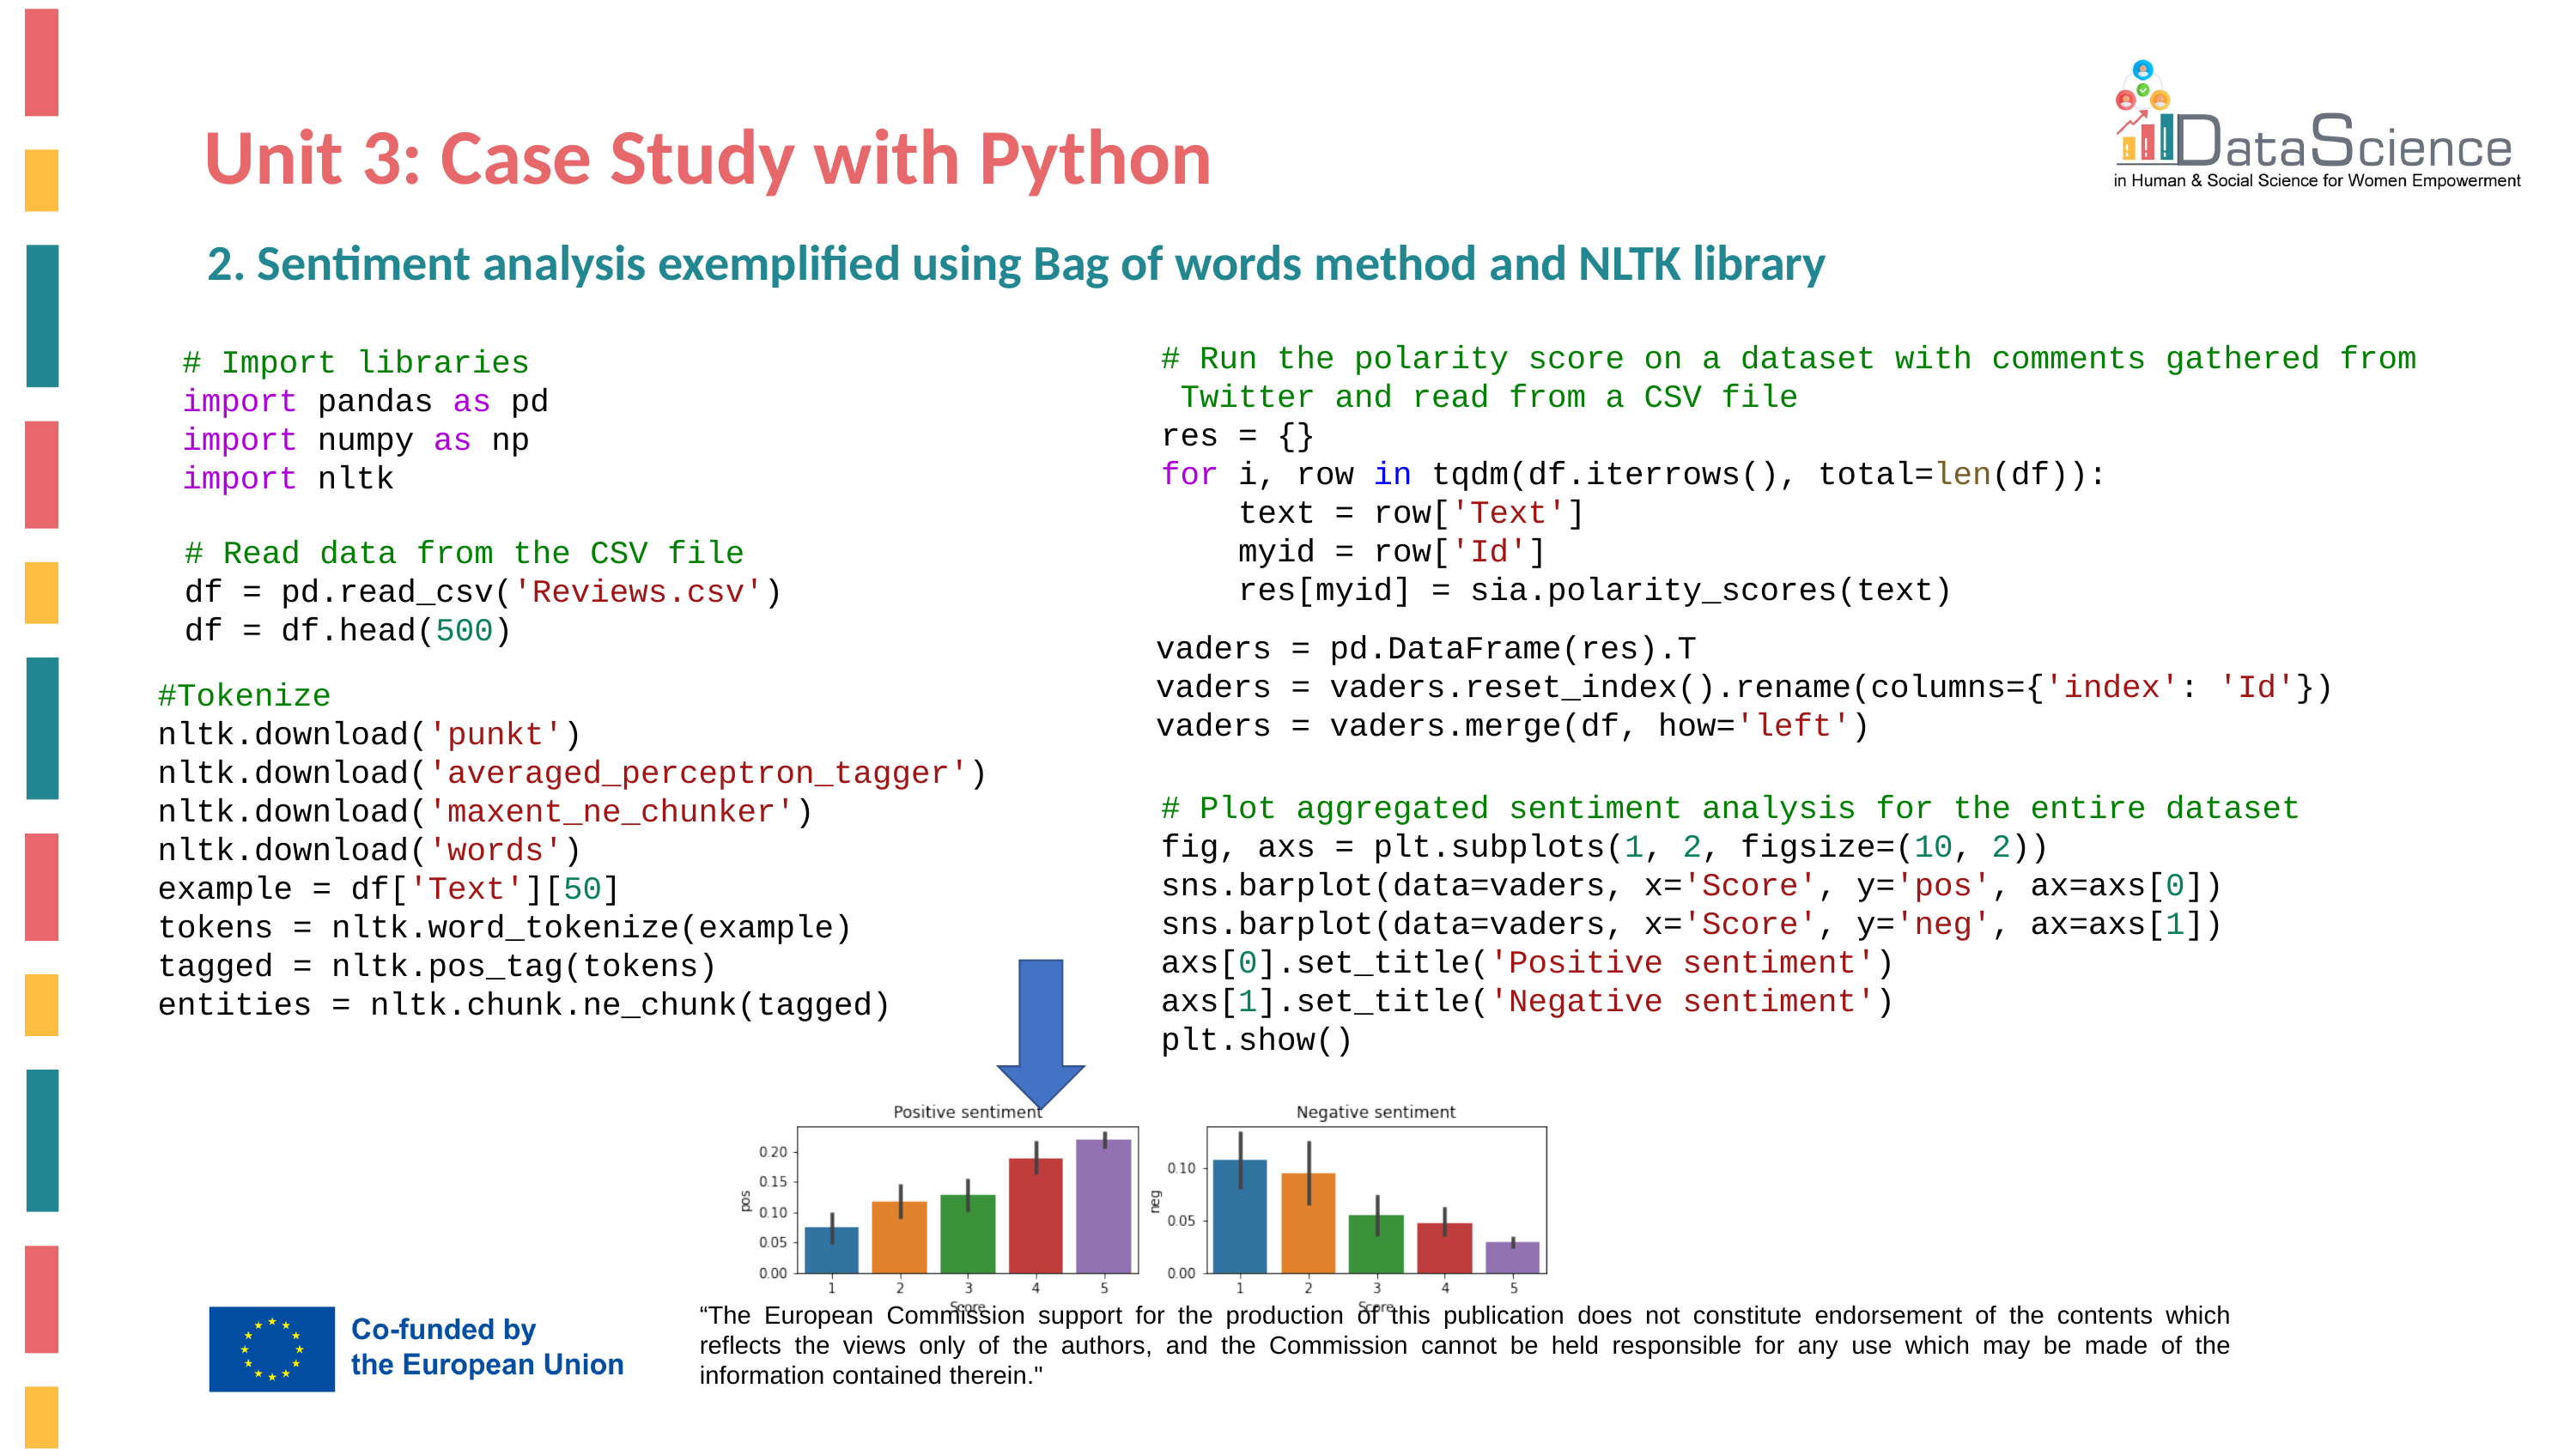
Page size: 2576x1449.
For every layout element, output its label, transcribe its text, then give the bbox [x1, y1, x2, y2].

text_box #Tokenize nltk.download('punkt') nltk.download('averaged_perceptron_tagger') nltk.download('maxent_ne_chunker') nltk.download('words') example = df['Text'][50] tokens = nltk.word_tokenize(example) tagged = nltk.pos_tag(tokens) entities = nltk.chunk.ne_chunk(tagged) [144, 667, 1433, 1106]
text_box # Import libraries import pandas as pd import numpy as np import nltk [169, 334, 1148, 501]
text_box Unit 3: Case Study with Python [191, 99, 1491, 207]
text_box [996, 959, 1086, 1095]
picture [204, 1301, 655, 1397]
text_box # Plot aggregated sentiment analysis for the entire dataset fig, axs = plt.subplots(1, 2, figsize=(10, 2)) sns.barplot(data=vaders, x='Score', y='pos', ax=axs[0]) sns.barplot(data=vaders, x='Score', y='neg', ax=axs[1]) axs[0].set_title('Positive sentiment') axs[1].set_title('Negative sentiment') plt.show() [1148, 779, 2437, 1064]
picture [2114, 58, 2522, 191]
text_box vaders = pd.DataFrame(res).T vaders = vaders.reset_index().rename(columns={'index': 'Id'}) vaders = vaders.merge(df, how='left') [1143, 620, 2432, 749]
text_box # Run the polarity score on a dataset with comments gathered from Twitter and read from a CSV file res = {} for i, row in tqdm(df.iterrows(), total=len(df)): text = row['Text'] myid = row['Id'] res[myid] = sia.polarity_scores(text) [1148, 330, 2437, 614]
text_box # Read data from the CSV file df = pd.read_csv('Reviews.csv') df = df.head(500) [171, 524, 1460, 653]
picture [730, 1095, 1556, 1325]
text_box 2. Sentiment analysis exemplified using Bag of words method and NLTK library [194, 223, 2202, 297]
